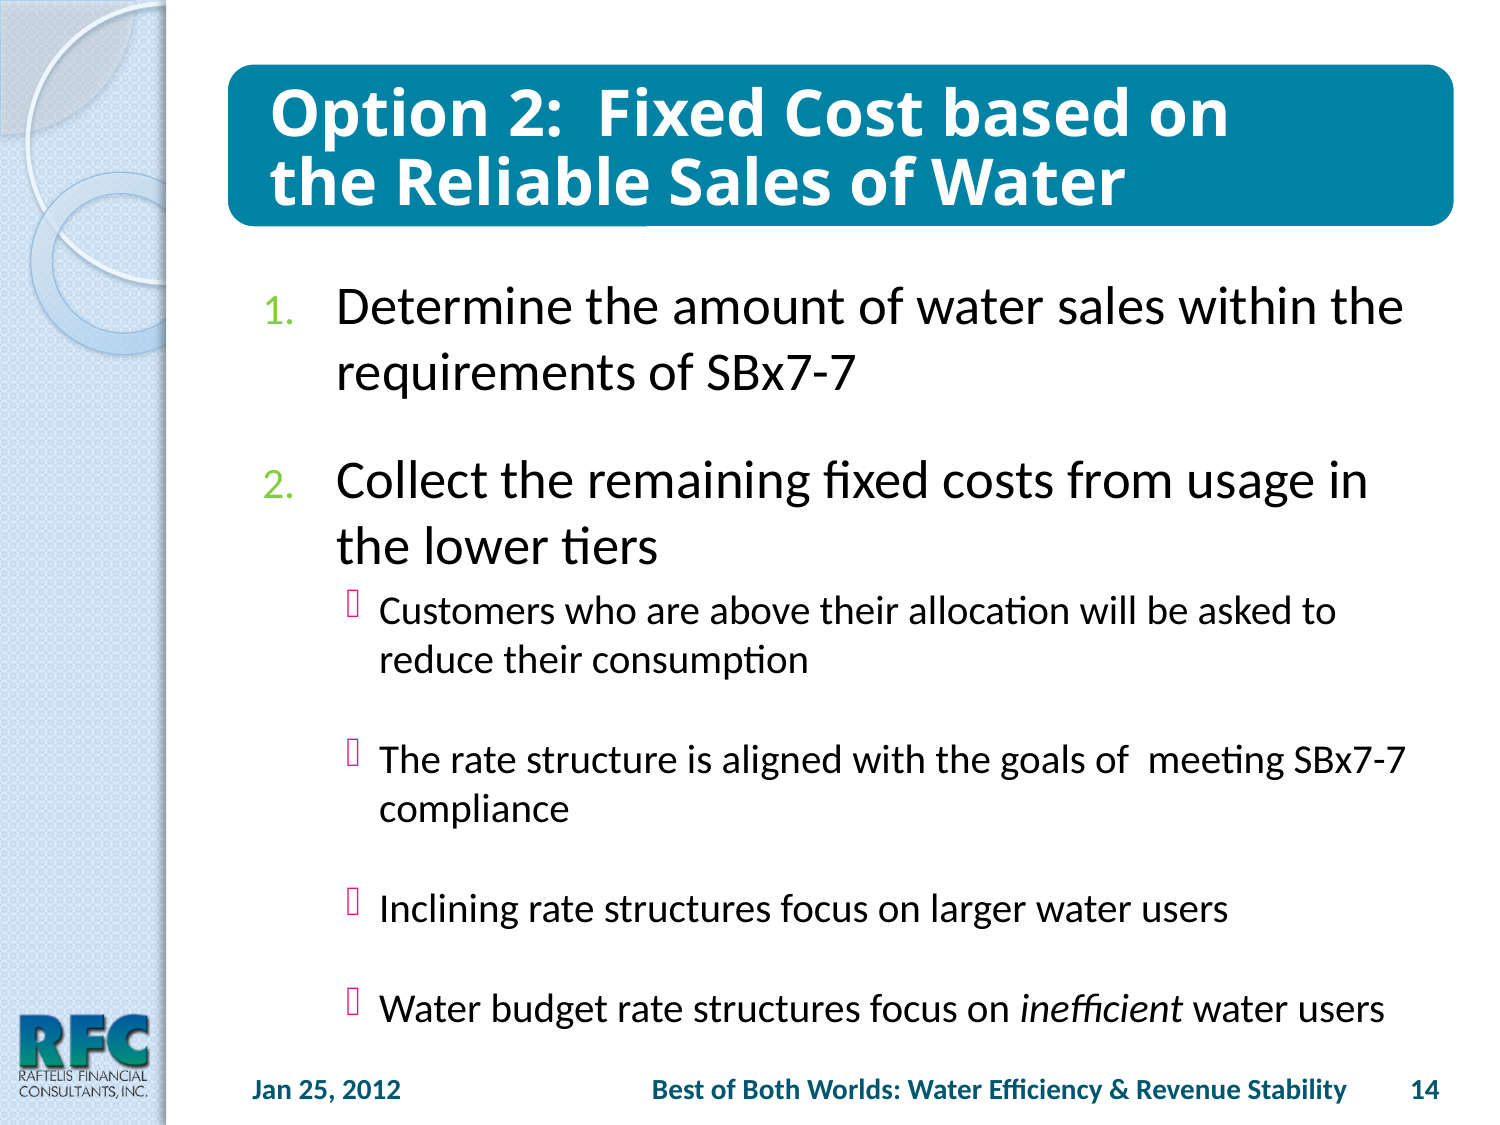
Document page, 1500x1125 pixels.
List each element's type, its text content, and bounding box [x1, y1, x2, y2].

picture [17, 1012, 150, 1099]
list Determine the amount of water sales within the requirements of SBx7-7 Collect the remaining fixed costs from usage in the lower tiers Customers who are above their allocation will be asked to reduce their consumption The rate structure is aligned with the goals of meeting SBx7-7 compliance Inclining rate structures focus on larger water users Water budget rate structures focus on inefficient water users [235, 262, 1466, 1050]
footer Best of Both Worlds: Water Efficiency & Revenue Stability [612, 1034, 1388, 1113]
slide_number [237, 1034, 588, 1113]
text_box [225, 62, 1456, 229]
slide_number 14 [1388, 1034, 1463, 1113]
